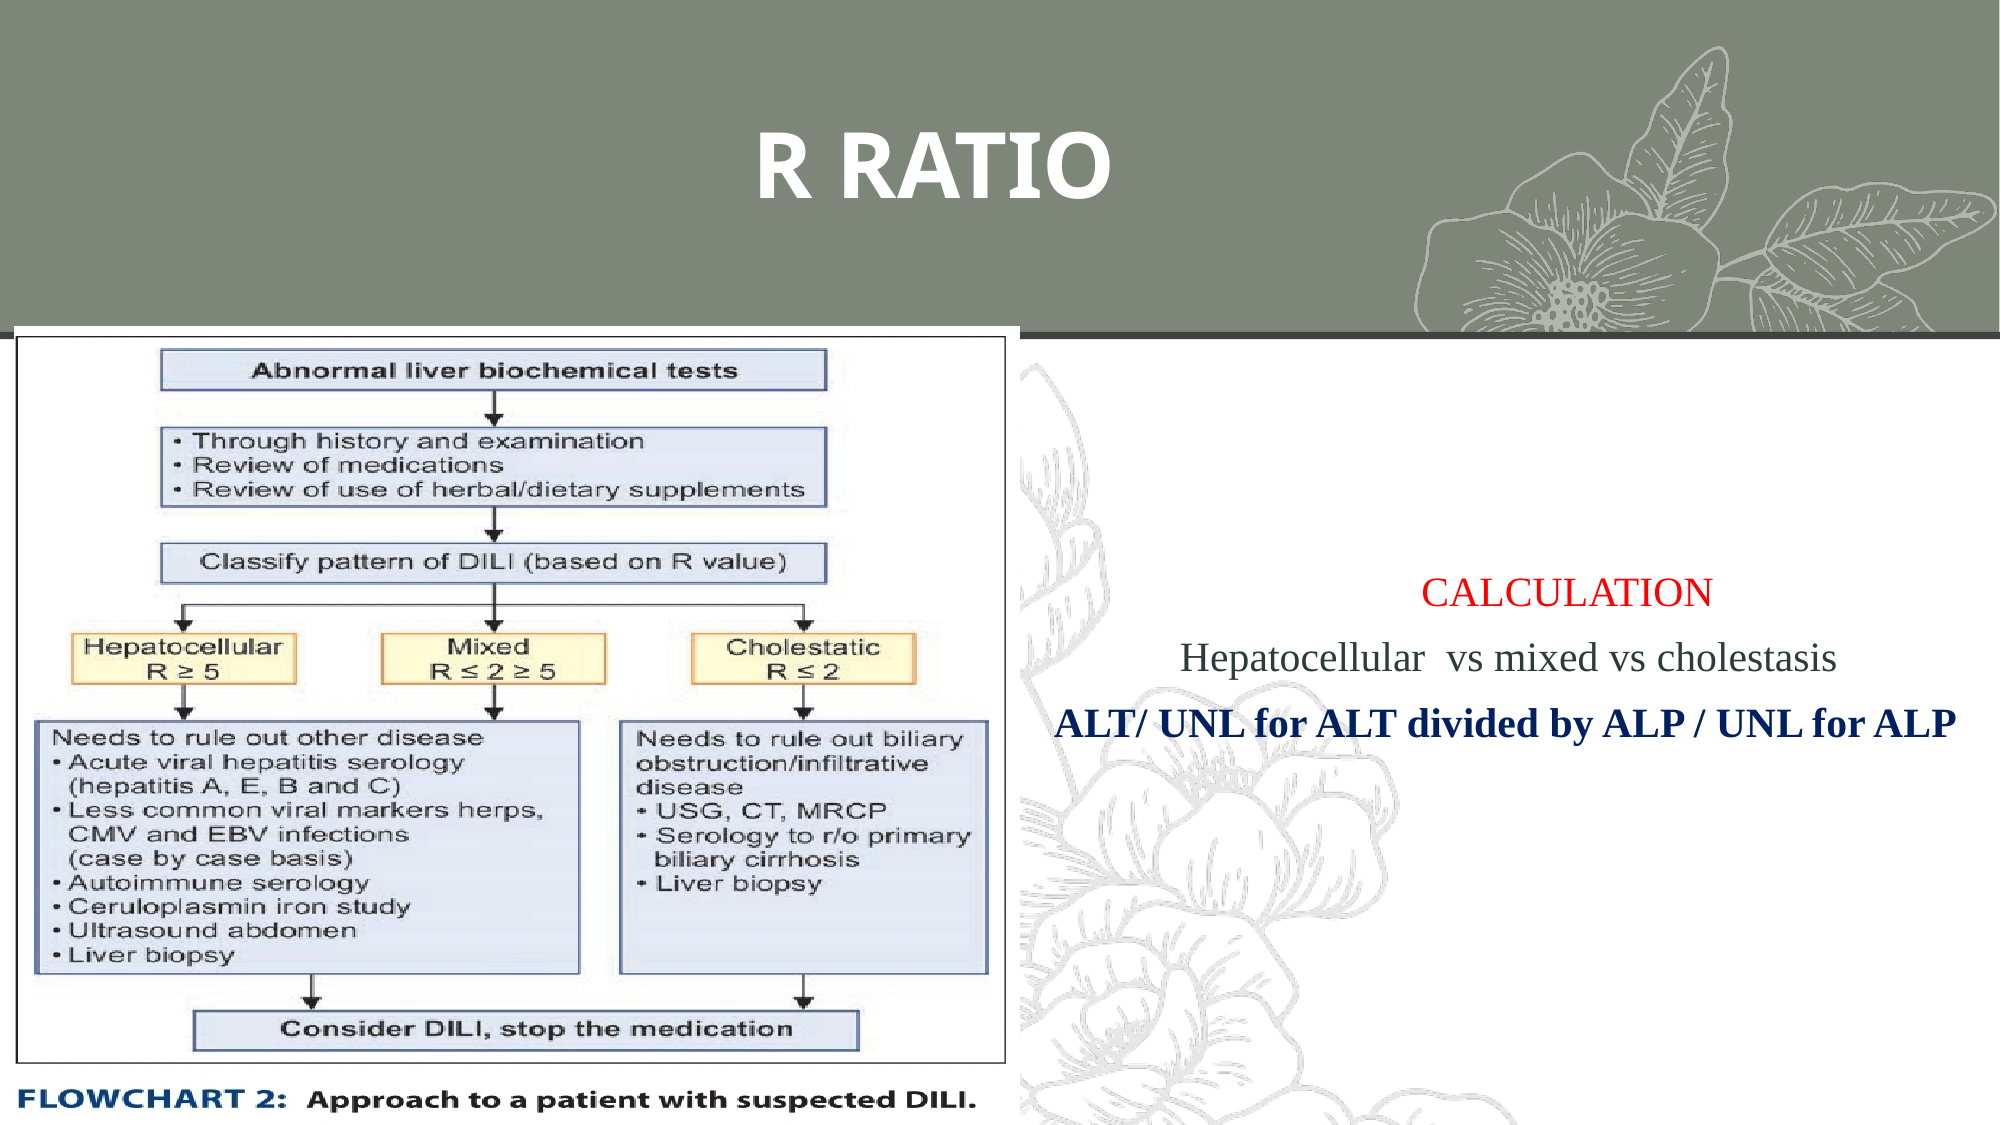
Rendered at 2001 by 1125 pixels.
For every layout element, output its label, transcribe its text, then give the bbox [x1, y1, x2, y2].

picture [759, 21, 2001, 1125]
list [14, 326, 1020, 1125]
title R RATIO [153, 37, 1716, 300]
text_box CALCULATION Hepatocellular vs mixed vs cholestasis ALT/ UNL for ALT divided by ALP / UNL for ALP [1039, 562, 2000, 1125]
